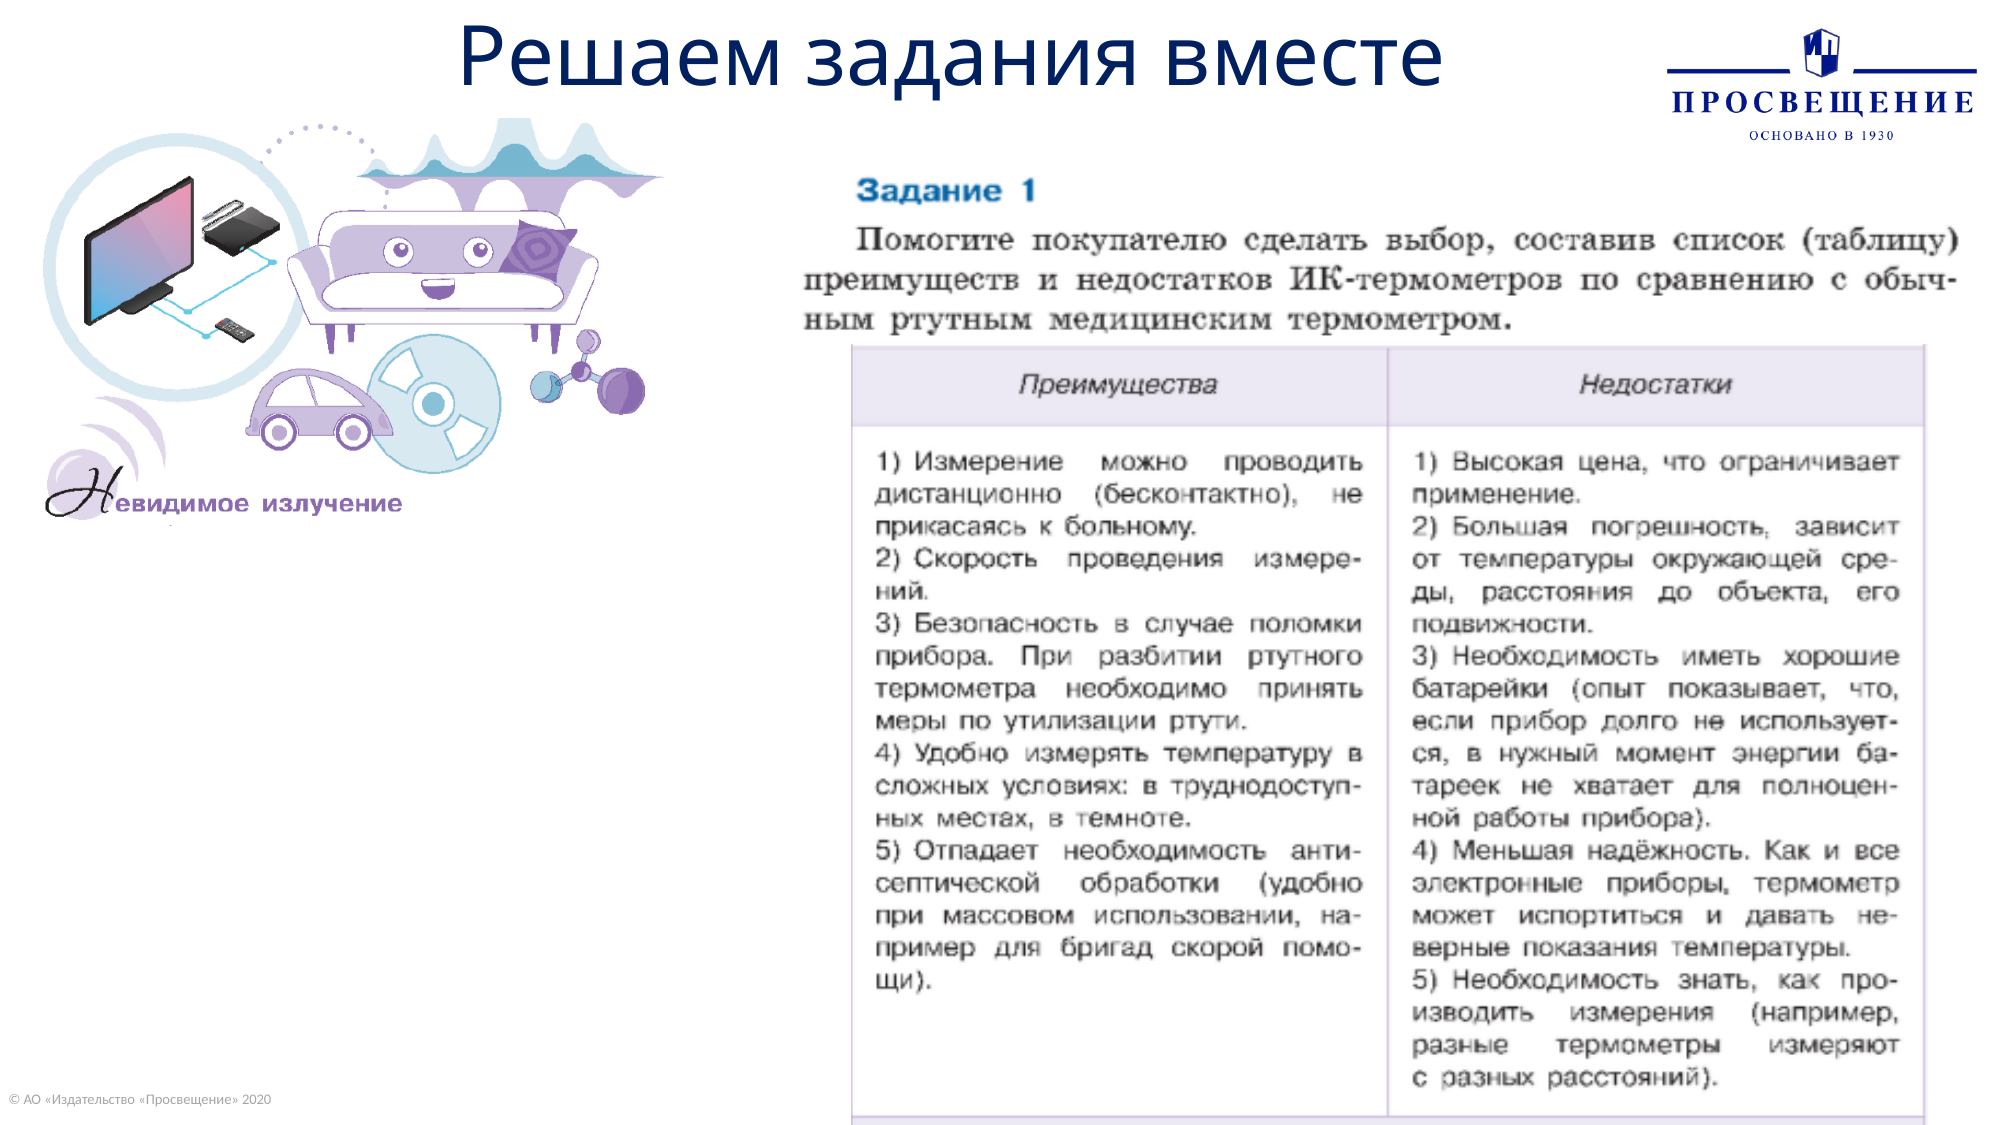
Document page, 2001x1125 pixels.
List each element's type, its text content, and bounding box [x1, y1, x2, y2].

text_box Решаем задания вместе [442, 0, 1462, 110]
text_box © АО «Издательство «Просвещение» 2020 [8, 1090, 313, 1108]
picture [785, 169, 1968, 1125]
picture [1648, 0, 2000, 160]
picture [37, 118, 664, 526]
